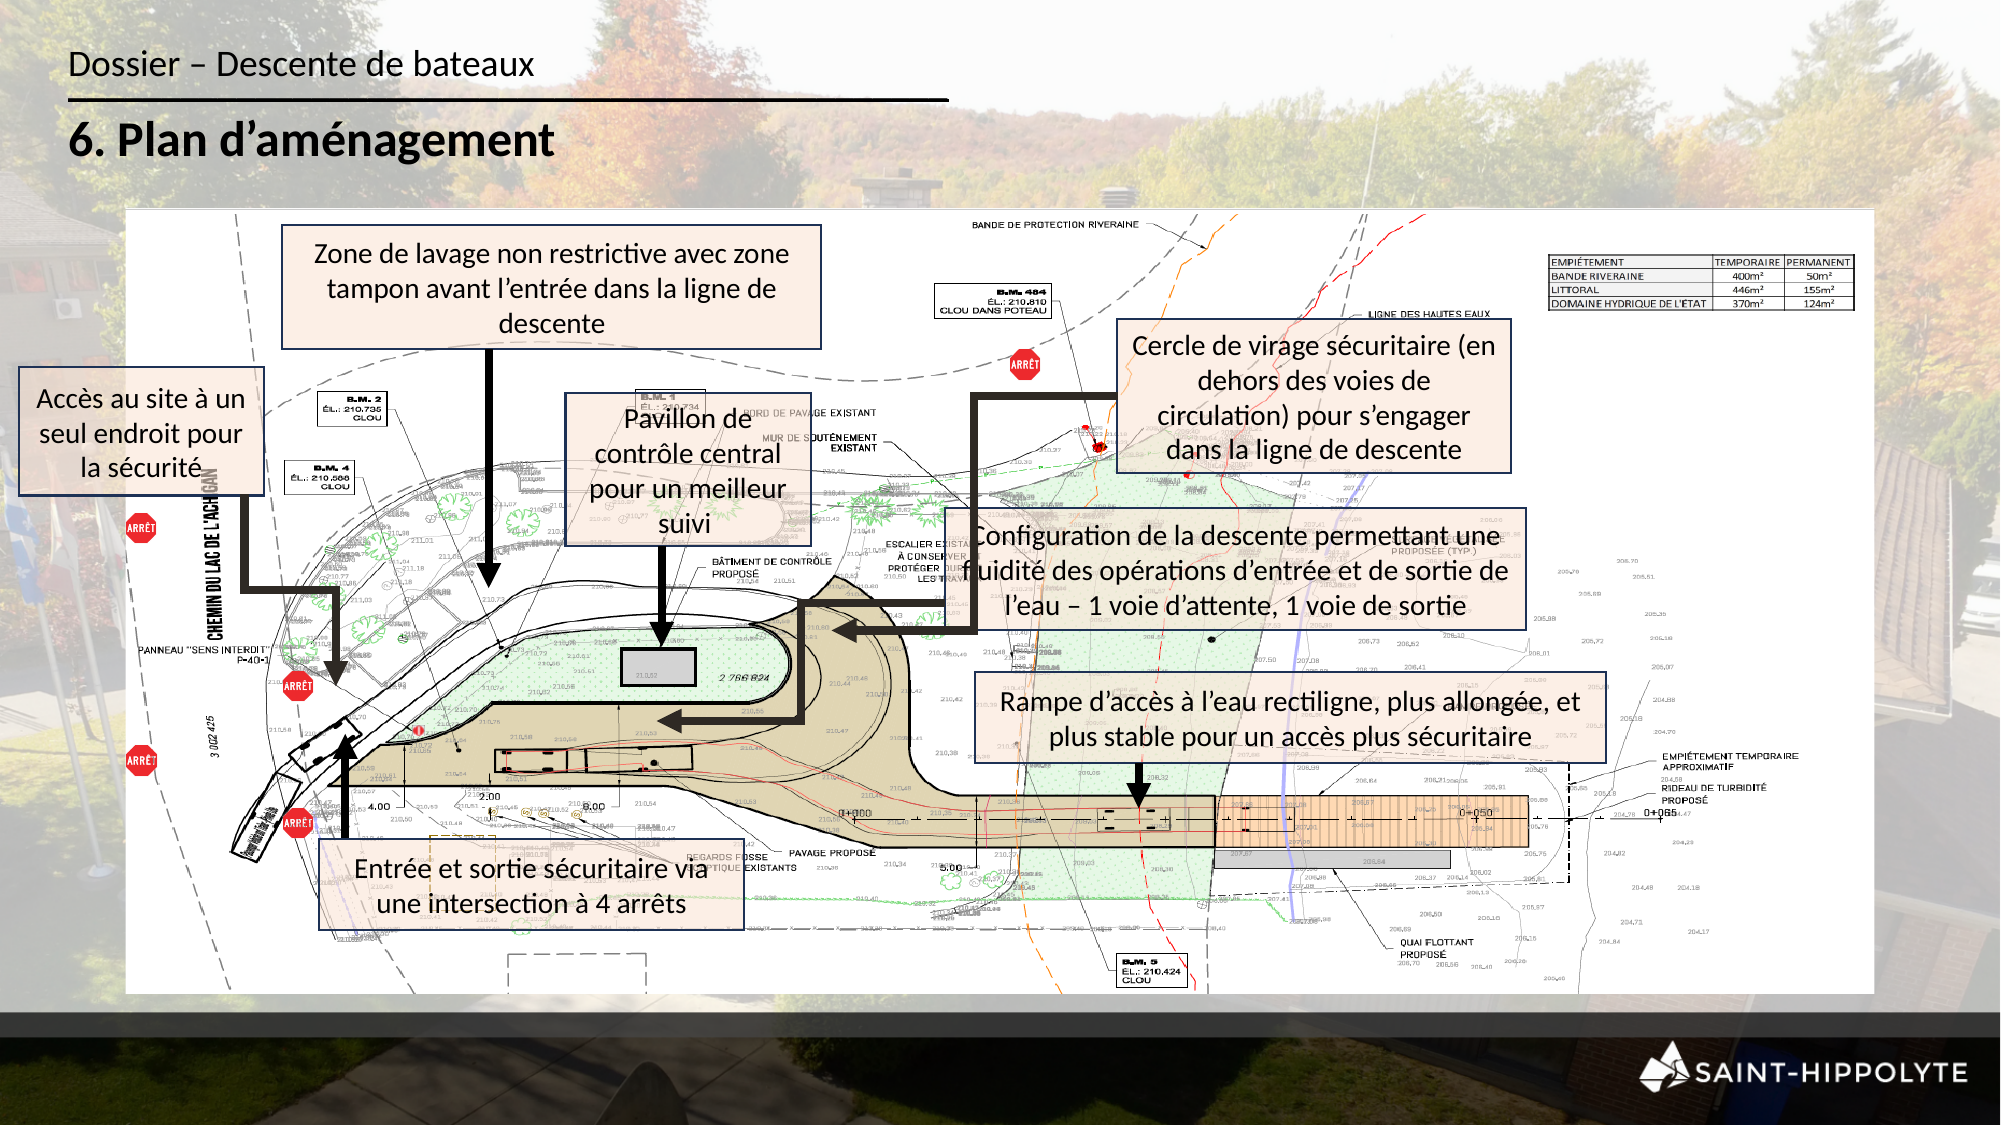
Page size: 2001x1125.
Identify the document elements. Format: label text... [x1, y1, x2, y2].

text_box Accès au site à un seul endroit pour la sécurité [18, 366, 125, 497]
picture [0, 0, 2001, 1125]
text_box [831, 395, 1118, 631]
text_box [656, 603, 945, 721]
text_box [194, 544, 387, 636]
text_box Dossier – Descente de bateaux _______________________________________________ 6. Plan d’aménagement [53, 55, 965, 175]
